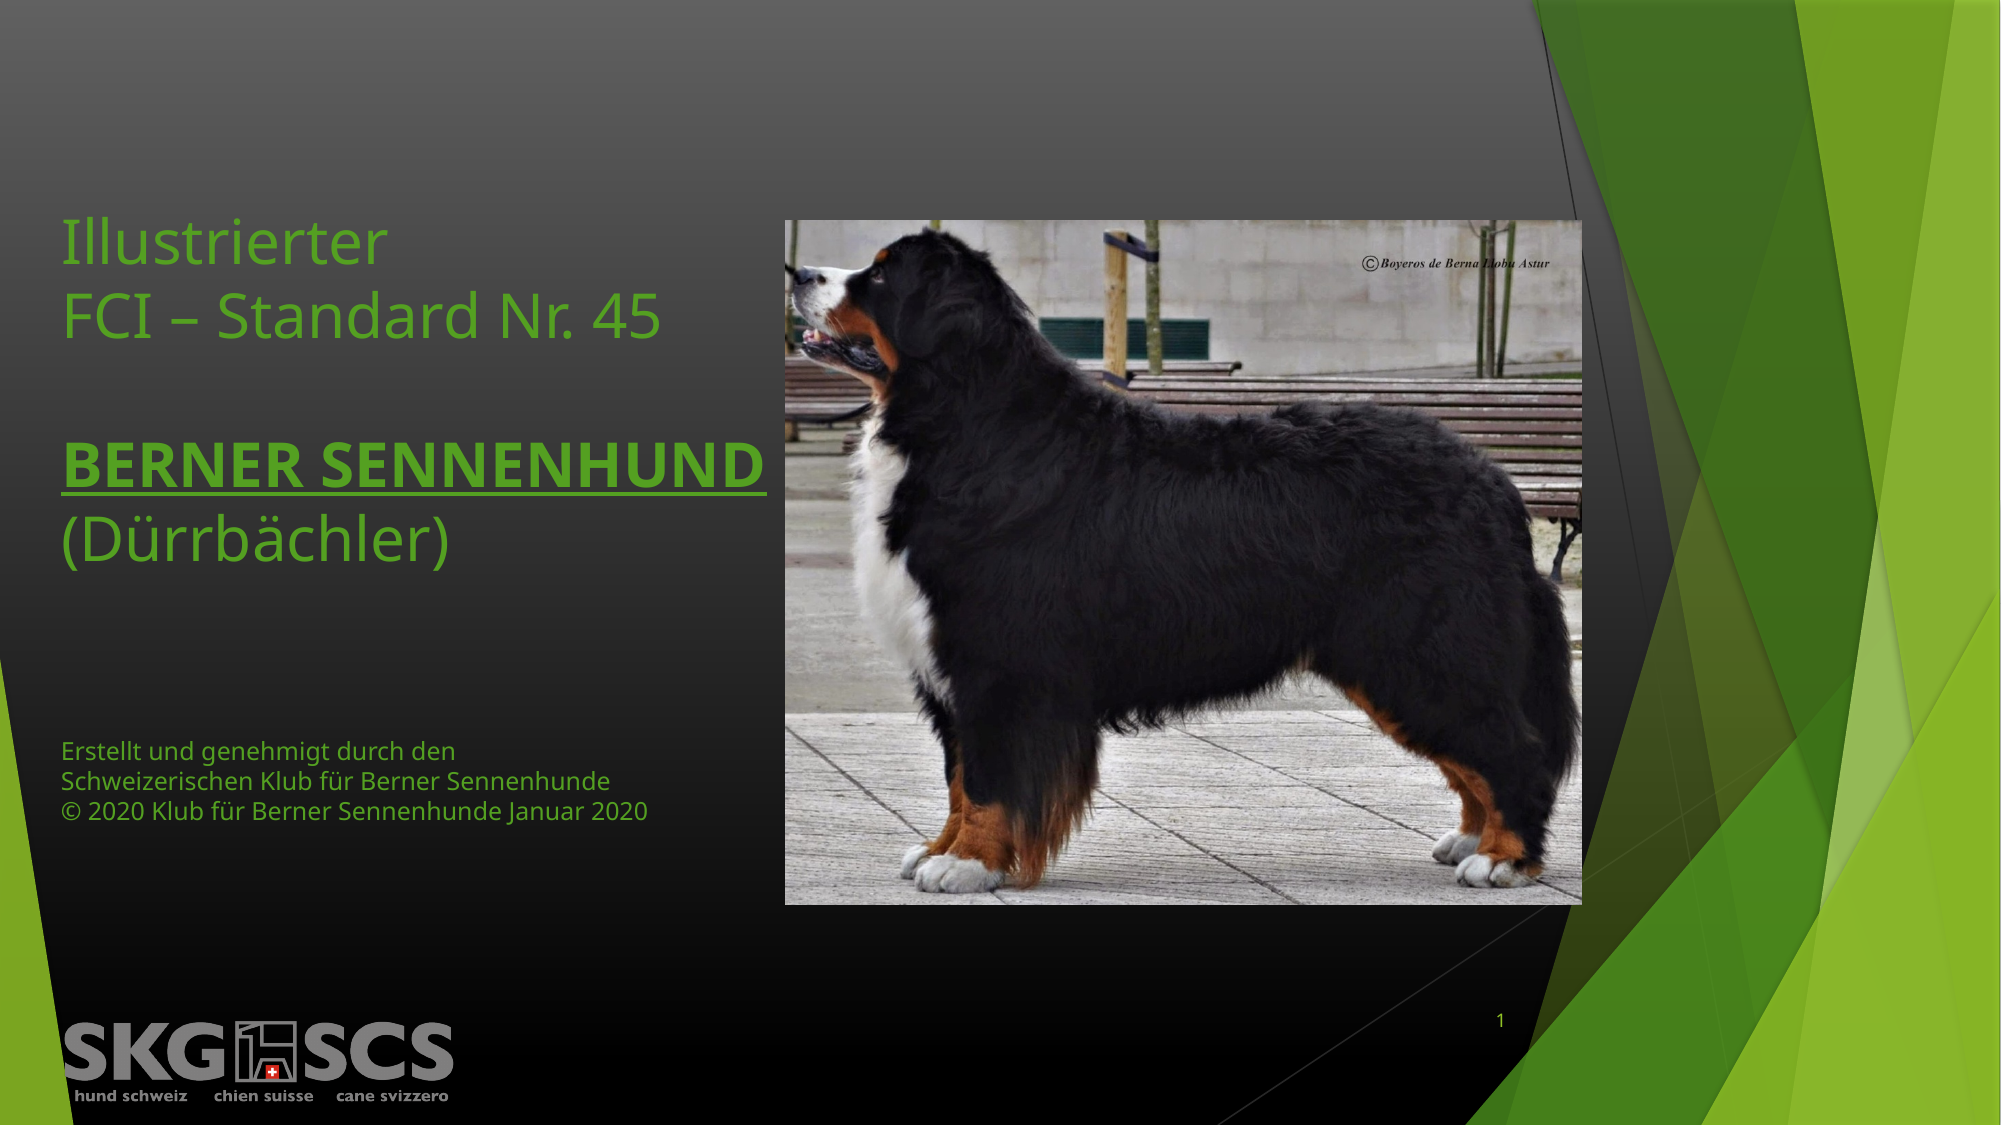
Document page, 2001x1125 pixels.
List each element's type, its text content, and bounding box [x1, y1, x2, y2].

title Illustrierter FCI – Standard Nr. 45 BERNER SENNENHUND (Dürrbächler) [46, 195, 872, 659]
picture [47, 994, 468, 1125]
slide_number 1 [1409, 991, 1522, 1051]
text_box Erstellt und genehmigt durch den Schweizerischen Klub für Berner Sennenhunde © 2020 Klub für Berner Sennenhunde Januar 2020 [46, 728, 670, 833]
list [785, 220, 1582, 905]
